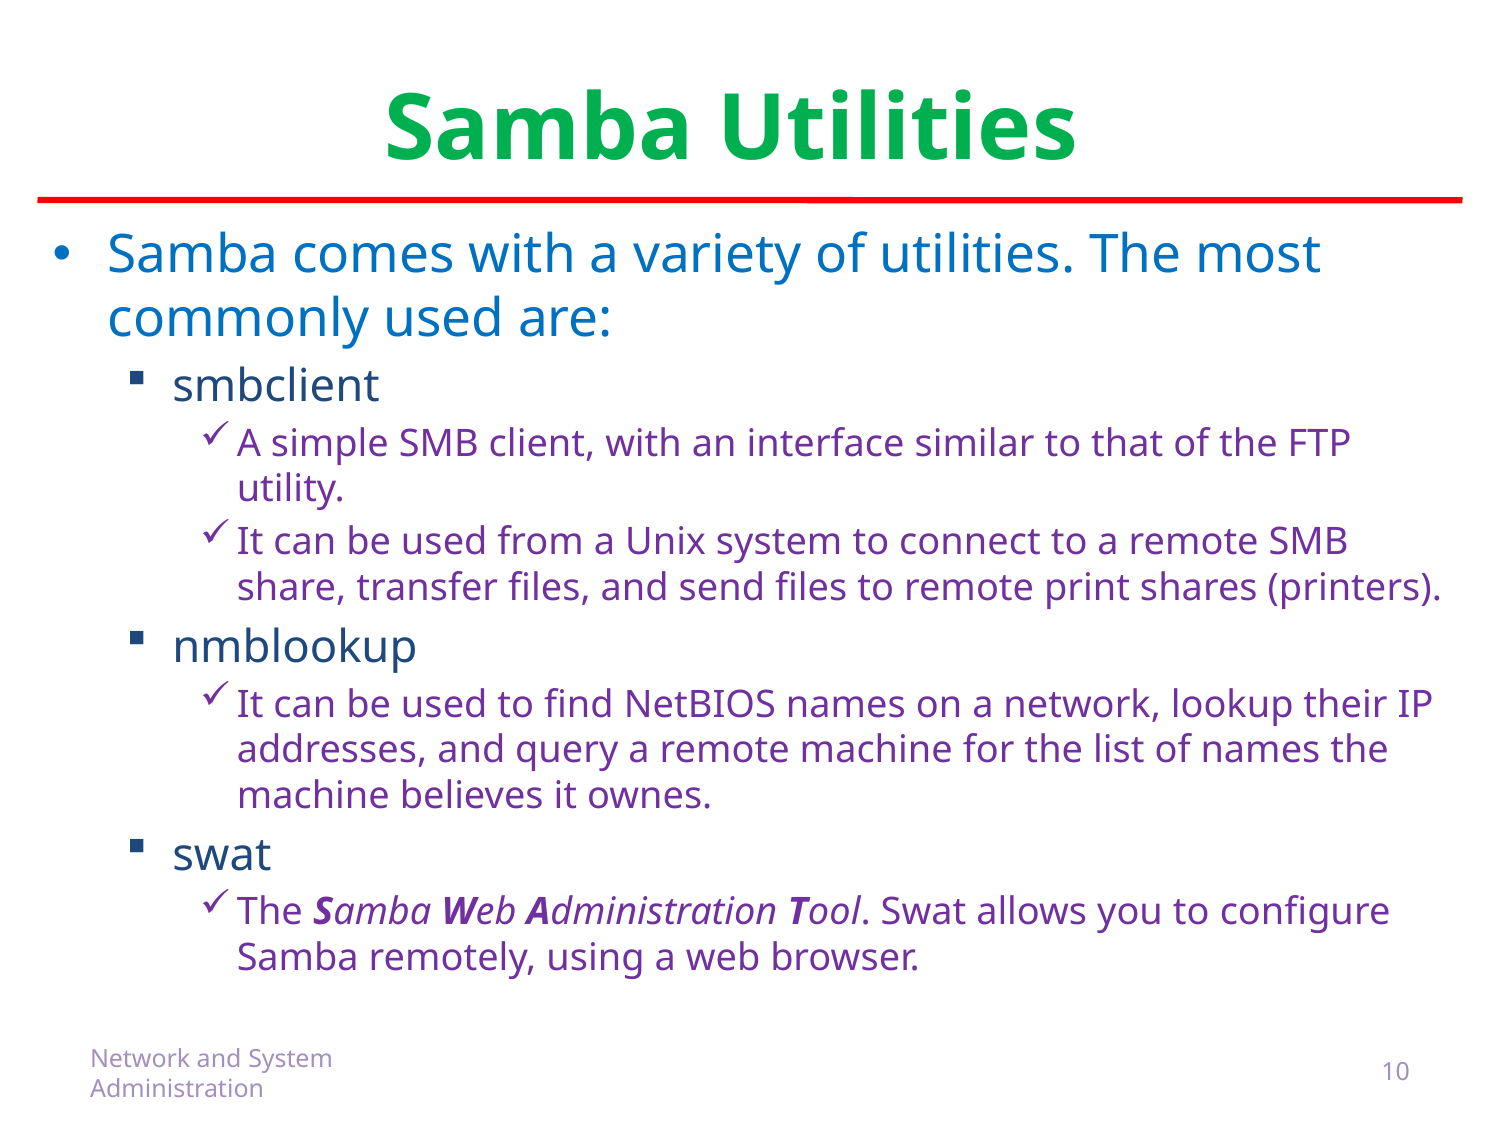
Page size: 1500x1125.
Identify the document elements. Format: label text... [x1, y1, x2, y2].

title Samba Utilities [37, 45, 1425, 200]
slide_number Network and System Administration [75, 1042, 425, 1103]
slide_number 10 [1074, 1042, 1425, 1103]
list Samba comes with a variety of utilities. The most commonly used are: smbclient A simple SMB client, with an interface similar to that of the FTP utility. It can be used from a Unix system to connect to a remote SMB share, transfer files, and send files to remote print shares (printers). nmblookup It can be used to find NetBIOS names on a network, lookup their IP addresses, and query a remote machine for the list of names the machine believes it ownes. swat The Samba Web Administration Tool. Swat allows you to configure Samba remotely, using a web browser. [37, 212, 1463, 1038]
